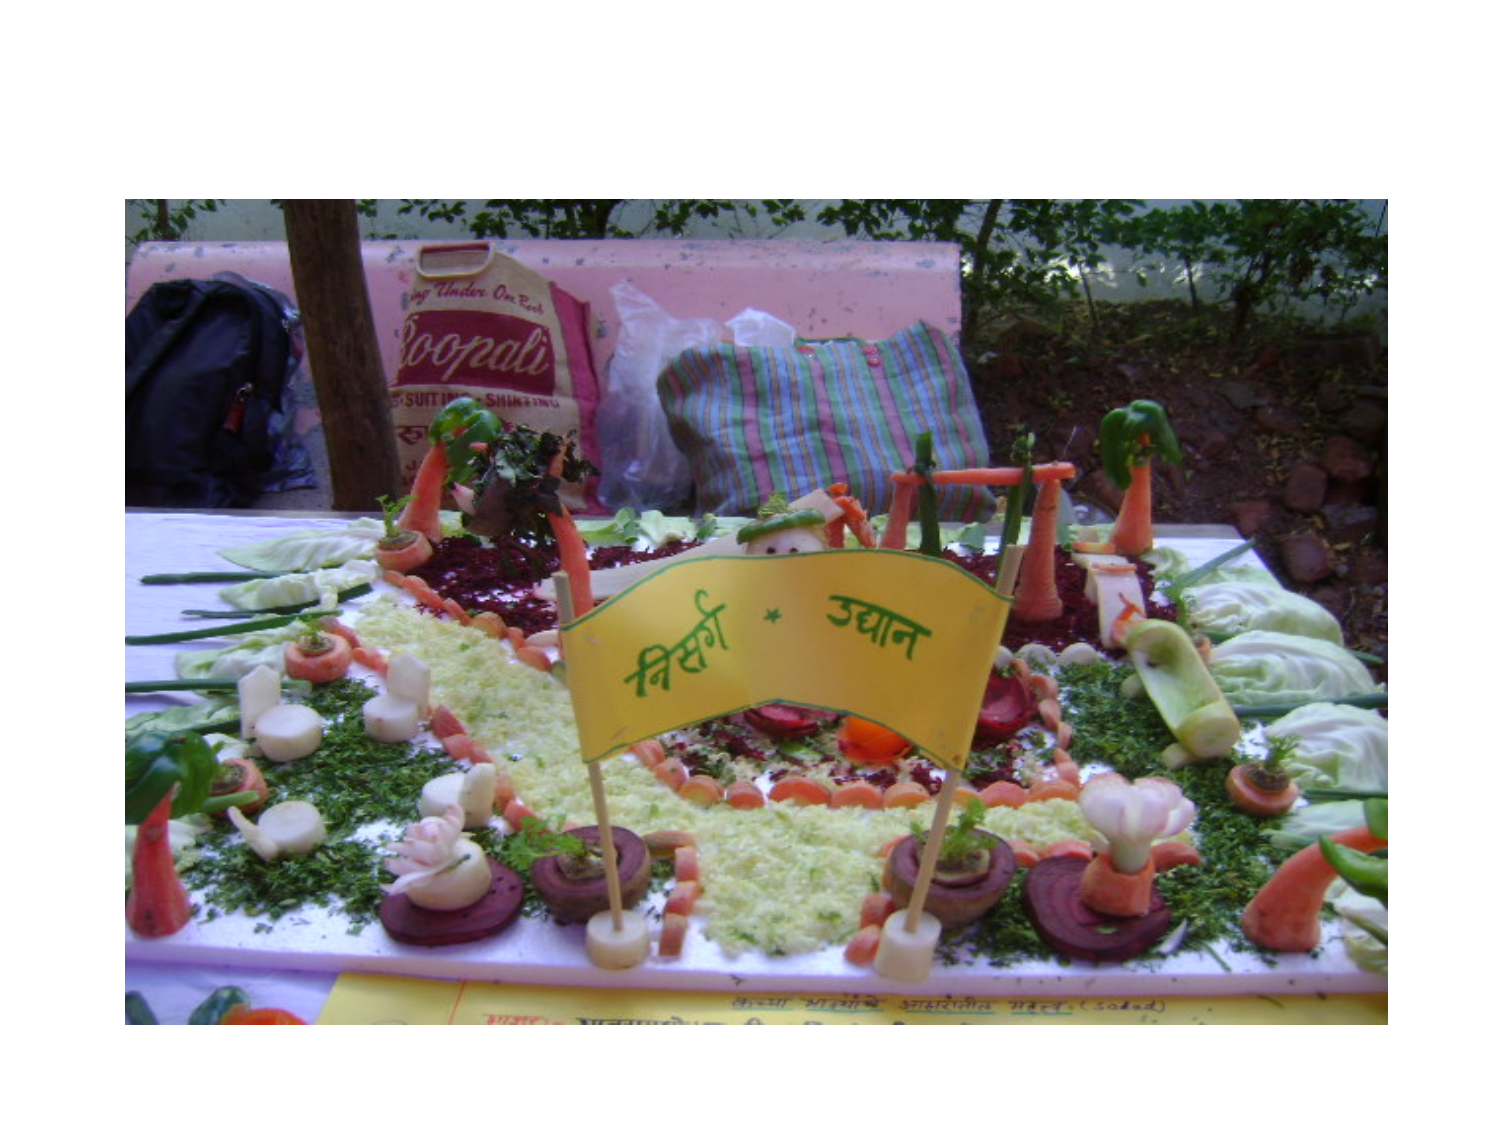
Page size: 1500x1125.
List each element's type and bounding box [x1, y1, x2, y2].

picture [124, 199, 1388, 1026]
